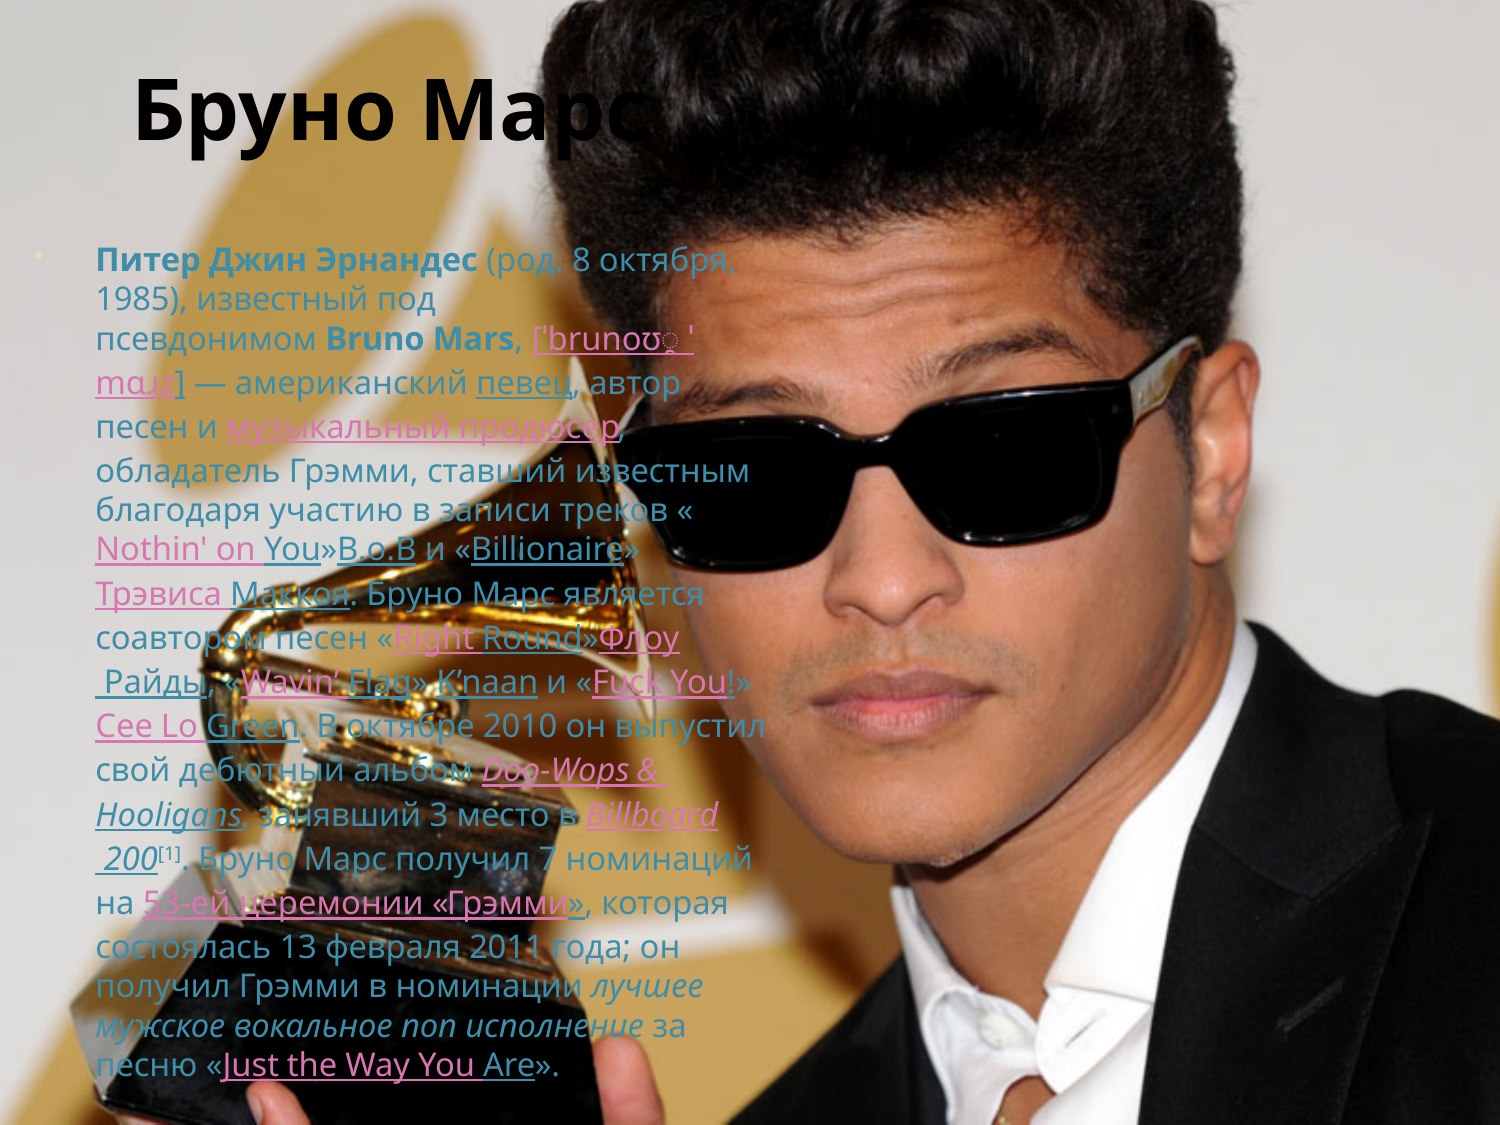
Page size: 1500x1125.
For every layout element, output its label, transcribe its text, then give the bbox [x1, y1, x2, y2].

picture [0, 0, 1500, 1125]
list Питер Джин Эрнандес (род. 8 октября, 1985), известный под псевдонимом Bruno Mars, [ˈbrunoʊ̯ ˈmɑɹz] — американский певец, автор песен и музыкальный продюсер, обладатель Грэмми, ставший известным благодаря участию в записи треков «Nothin' on You»B.o.B и «Billionaire» Трэвиса Маккоя. Бруно Марс является соавтором песен «Right Round»Флоу Райды, «Wavin’ Flag» K’naan и «Fuck You!» Cee Lo Green. В октябре 2010 он выпустил свой дебютный альбом Doo-Wops & Hooligans, занявший 3 место в Billboard 200[1]. Бруно Марс получил 7 номинаций на 53-ей церемонии «Грэмми», которая состоялась 13 февраля 2011 года; он получил Грэмми в номинации лучшее мужское вокальное поп исполнение за песню «Just the Way You Are». [0, 231, 786, 1125]
title Бруно Марс [29, 30, 752, 183]
